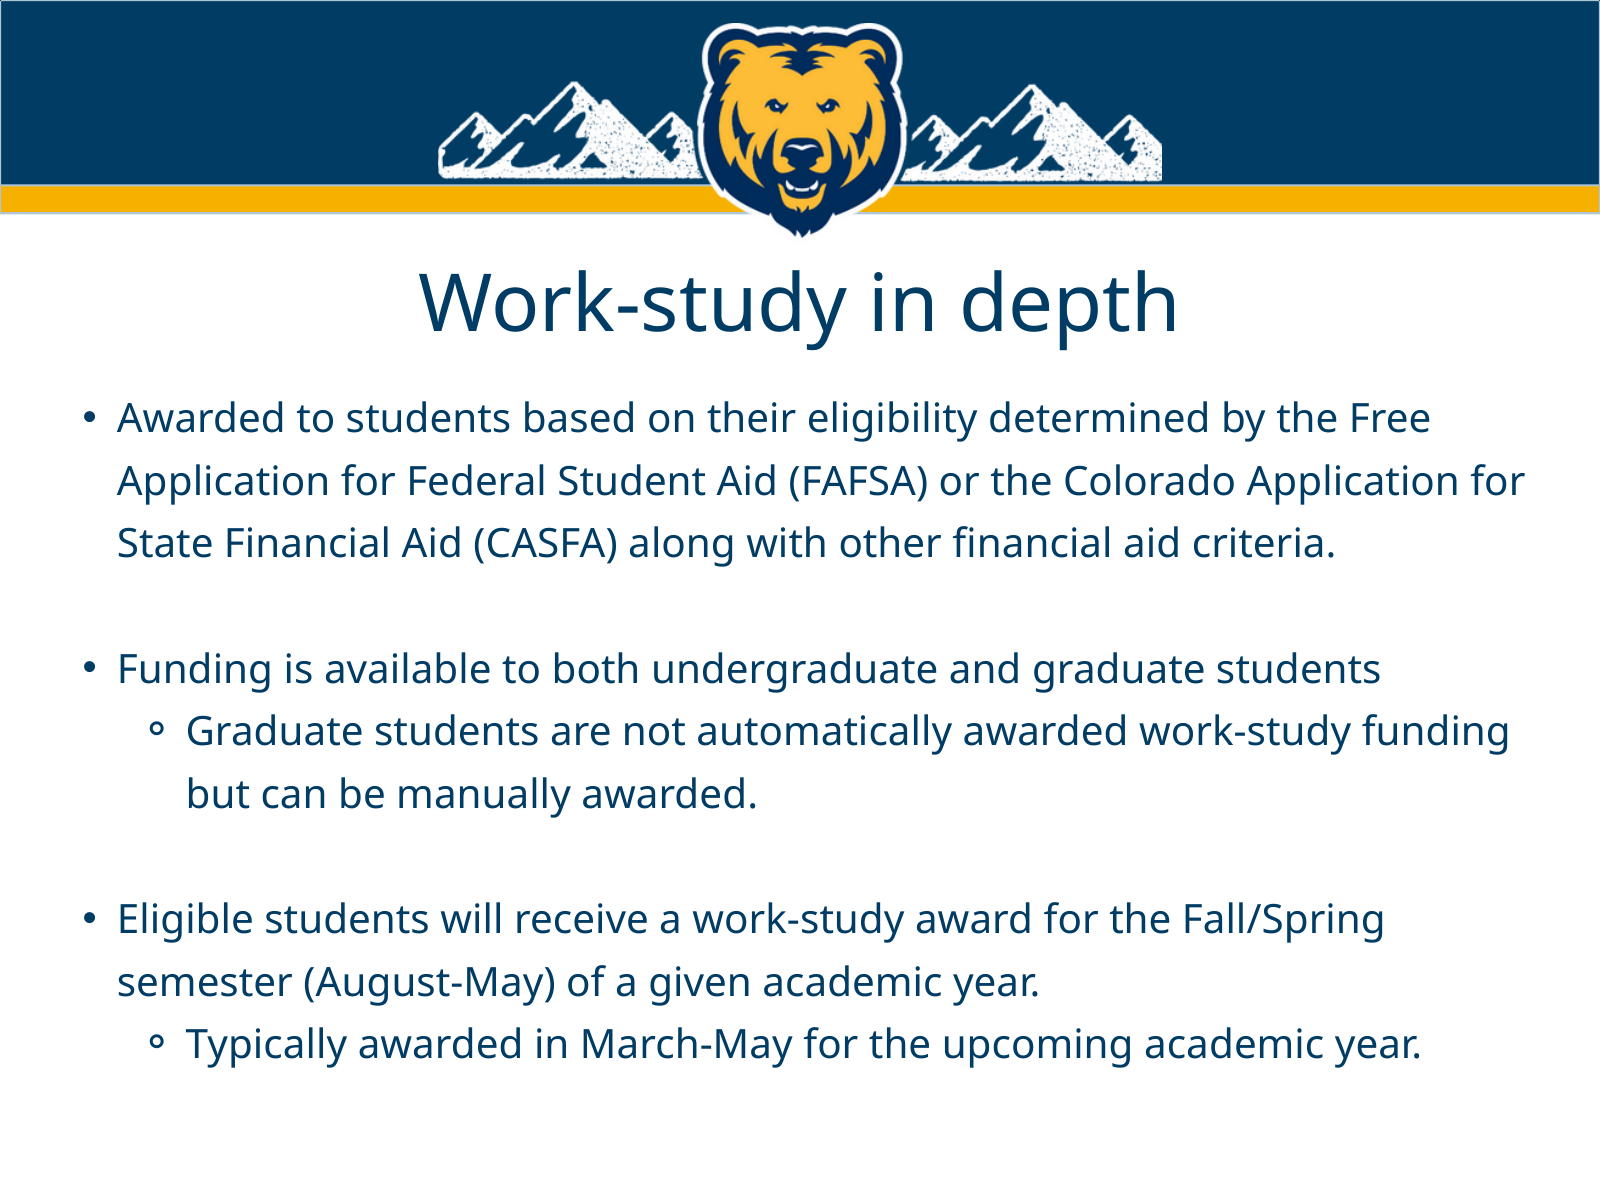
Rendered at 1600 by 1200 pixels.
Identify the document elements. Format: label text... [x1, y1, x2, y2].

text_box Work-study in depth [124, 261, 1475, 348]
text_box Awarded to students based on their eligibility determined by the Free Application for Federal Student Aid (FAFSA) or the Colorado Application for State Financial Aid (CASFA) along with other financial aid criteria. Funding is available to both undergraduate and graduate students Graduate students are not automatically awarded work-study funding but can be manually awarded. Eligible students will receive a work-study award for the Fall/Spring semester (August-May) of a given academic year. Typically awarded in March-May for the upcoming academic year. [48, 378, 1552, 1067]
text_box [0, 0, 1600, 181]
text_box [0, 183, 1600, 215]
text_box [438, 226, 1162, 244]
